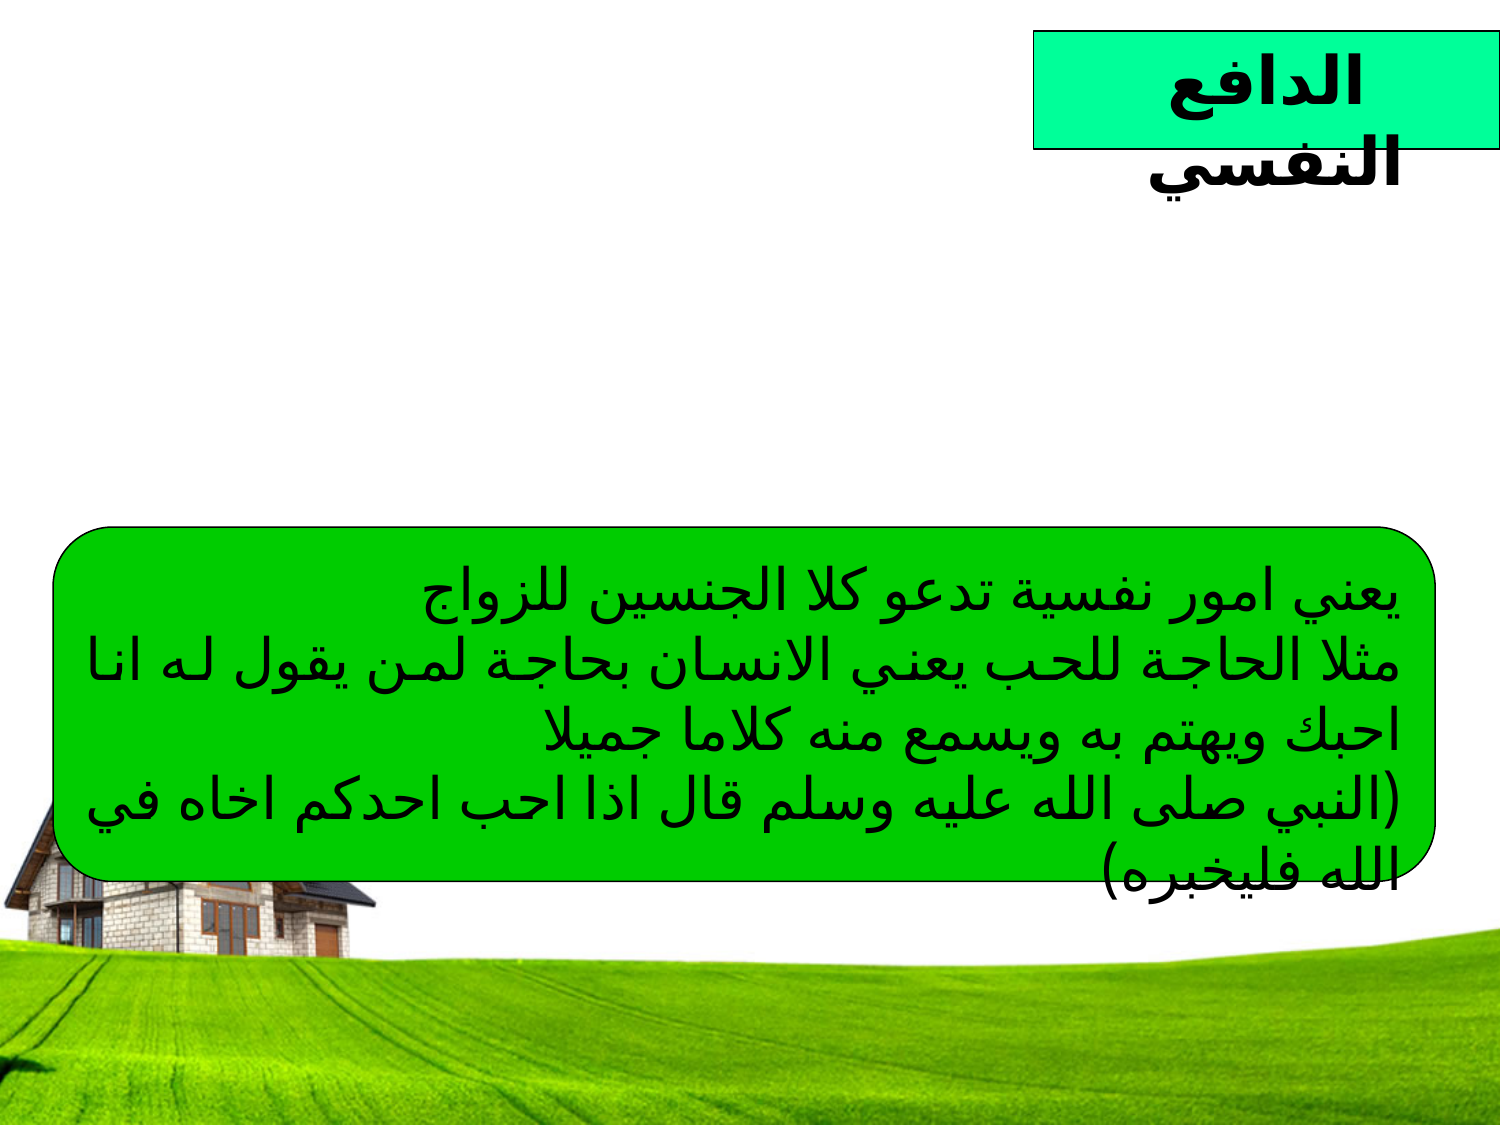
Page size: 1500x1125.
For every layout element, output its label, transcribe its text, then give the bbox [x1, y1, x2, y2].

text_box الدافع النفسي [1033, 30, 1500, 149]
picture [0, 0, 1500, 1125]
text_box يعني امور نفسية تدعو كلا الجنسين للزواج مثلا الحاجة للحب يعني الانسان بحاجة لمن يقول له انا احبك ويهتم به ويسمع منه كلاما جميلا (النبي صلى الله عليه وسلم قال اذا احب احدكم اخاه في الله فليخبره) [53, 527, 1436, 882]
